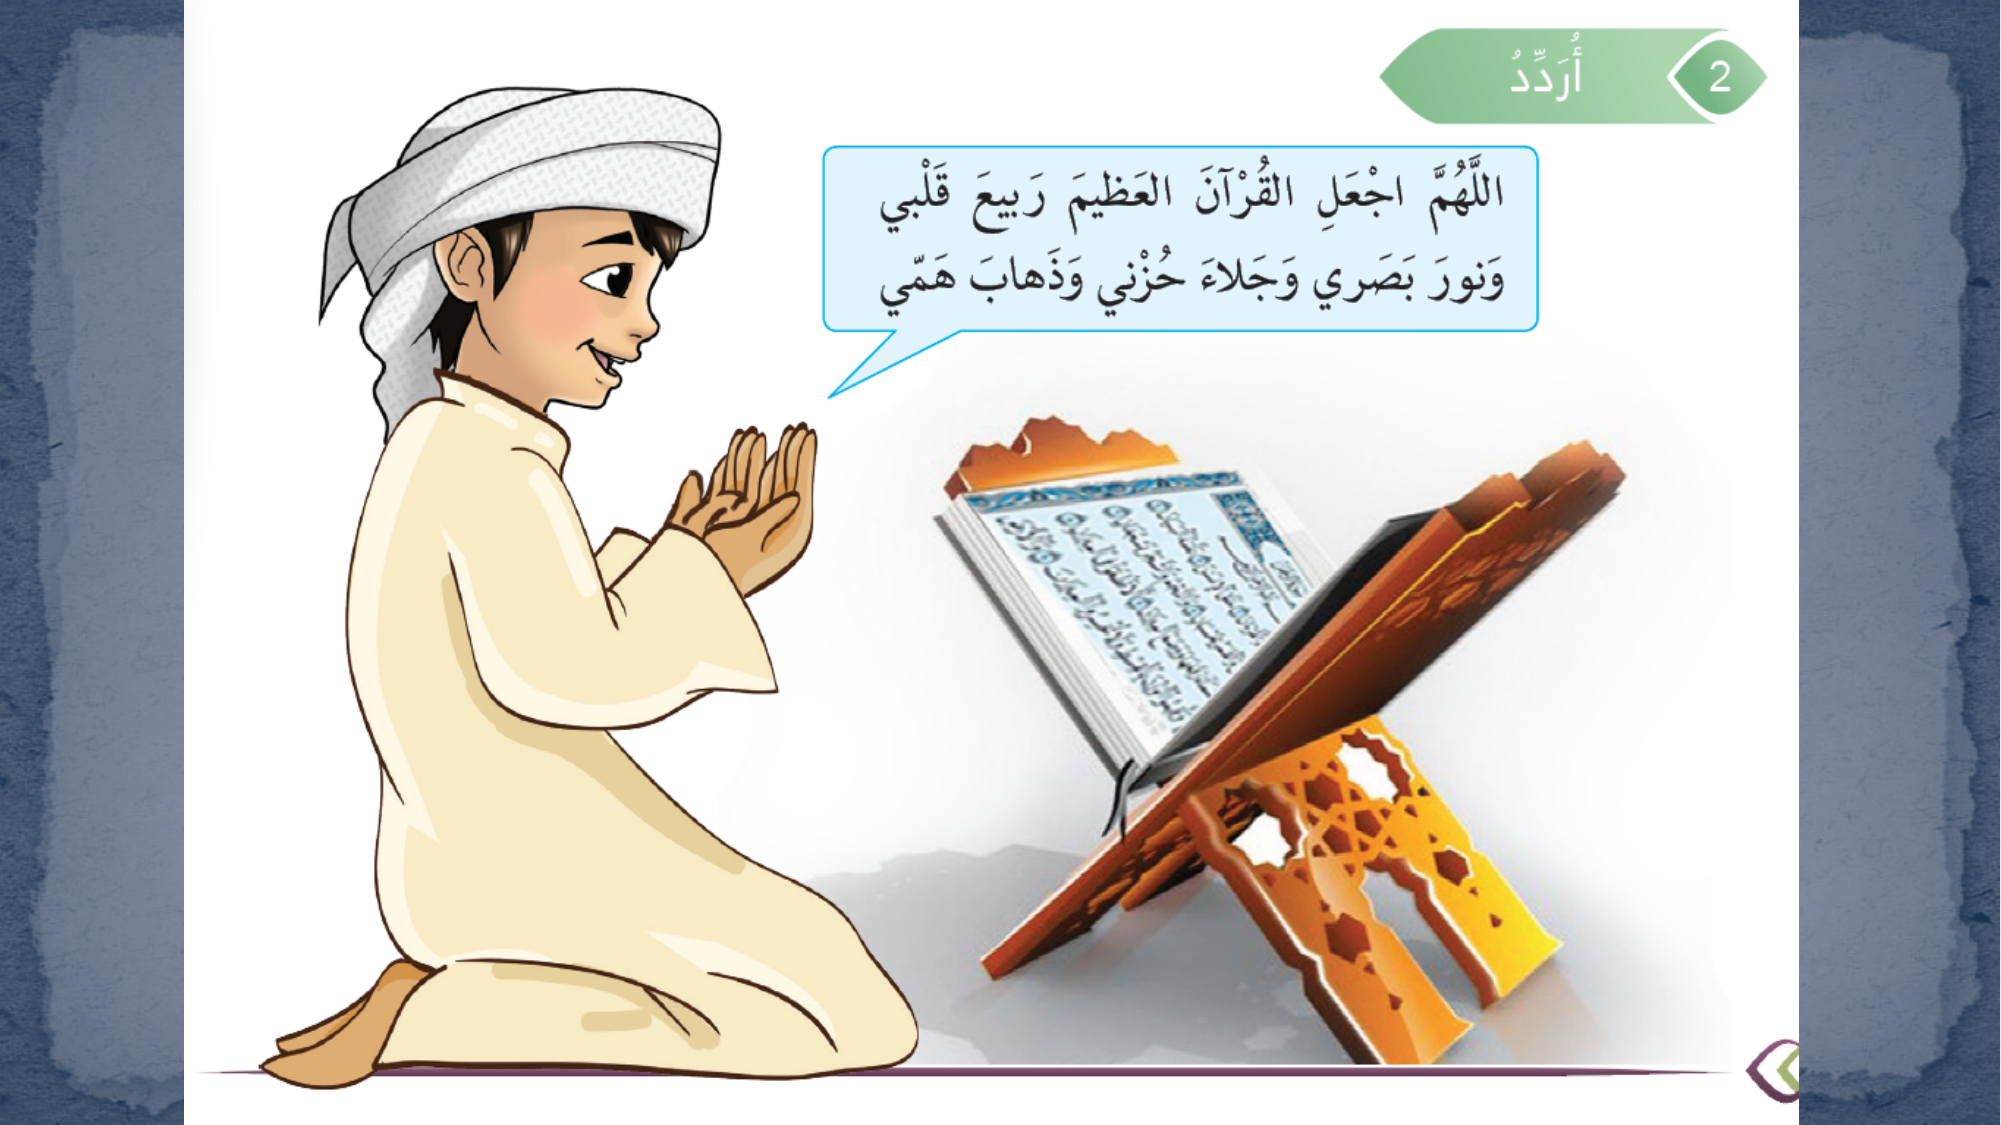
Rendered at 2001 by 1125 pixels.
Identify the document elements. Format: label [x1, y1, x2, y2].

picture [184, 0, 1799, 1125]
